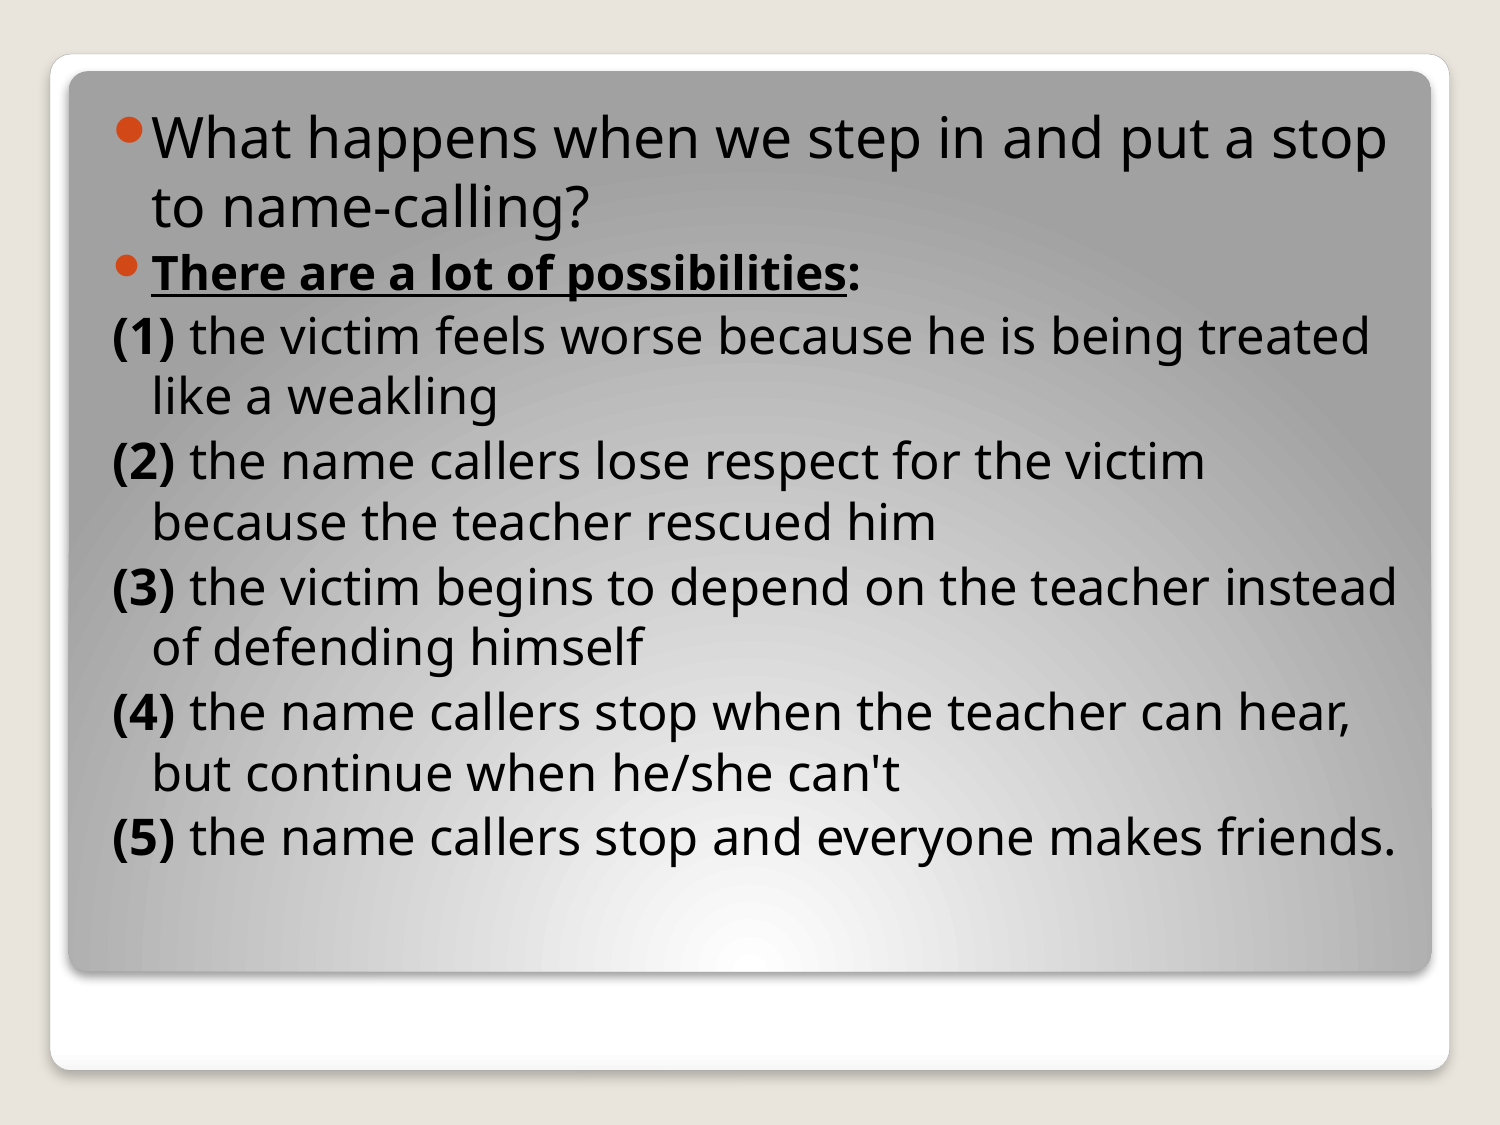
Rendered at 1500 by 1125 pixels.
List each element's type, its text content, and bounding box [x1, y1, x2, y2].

list What happens when we step in and put a stop to name-calling? There are a lot of possibilities: (1) the victim feels worse because he is being treated like a weakling (2) the name callers lose respect for the victim because the teacher rescued him (3) the victim begins to depend on the teacher instead of defending himself (4) the name callers stop when the teacher can hear, but continue when he/she can't (5) the name callers stop and everyone makes friends. [82, 86, 1425, 894]
